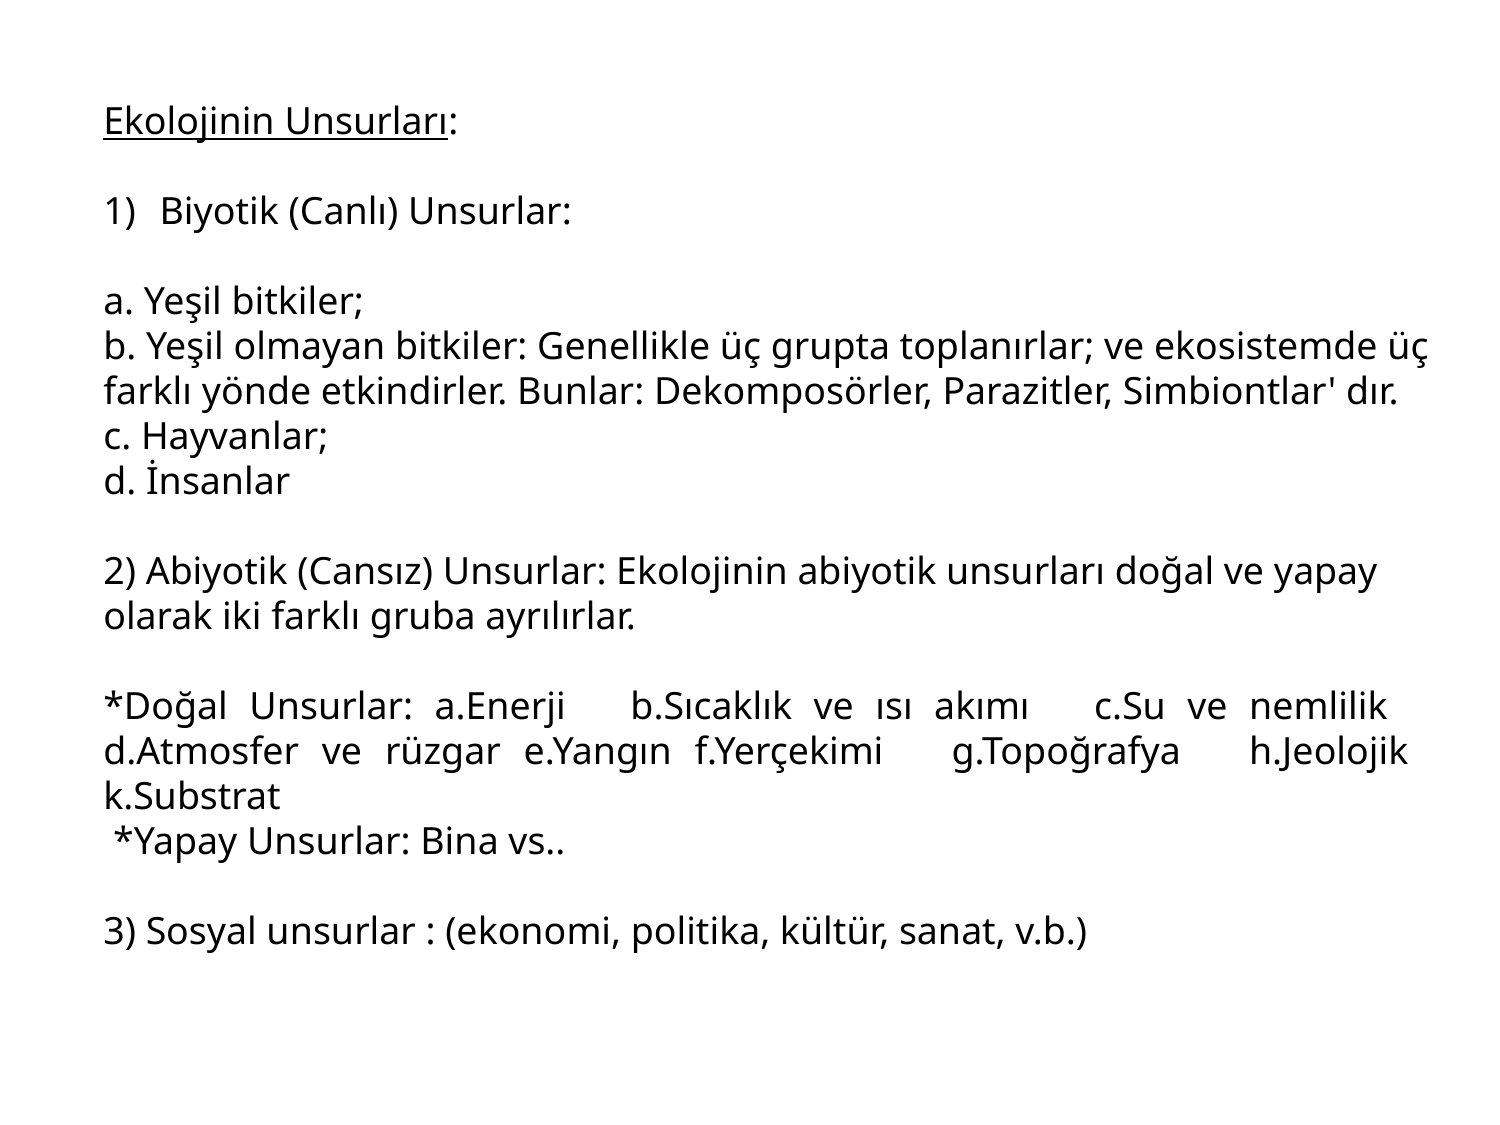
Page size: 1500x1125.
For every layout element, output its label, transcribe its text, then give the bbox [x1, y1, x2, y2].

text_box Ekolojinin Unsurları: Biyotik (Canlı) Unsurlar: a. Yeşil bitkiler; b. Yeşil olmayan bitkiler: Genellikle üç grupta toplanırlar; ve ekosistemde üç farklı yönde etkindirler. Bunlar: Dekomposörler, Parazitler, Simbiontlar' dır. c. Hayvanlar; d. İnsanlar 2) Abiyotik (Cansız) Unsurlar: Ekolojinin abiyotik unsurları doğal ve yapay olarak iki farklı gruba ayrılırlar. *Doğal Unsurlar: a.Enerji b.Sıcaklık ve ısı akımı c.Su ve nemlilik d.Atmosfer ve rüzgar e.Yangın f.Yerçekimi g.Topoğrafya h.Jeolojik k.Substrat *Yapay Unsurlar: Bina vs.. 3) Sosyal unsurlar : (ekonomi, politika, kültür, sanat, v.b.) [88, 89, 1447, 1005]
